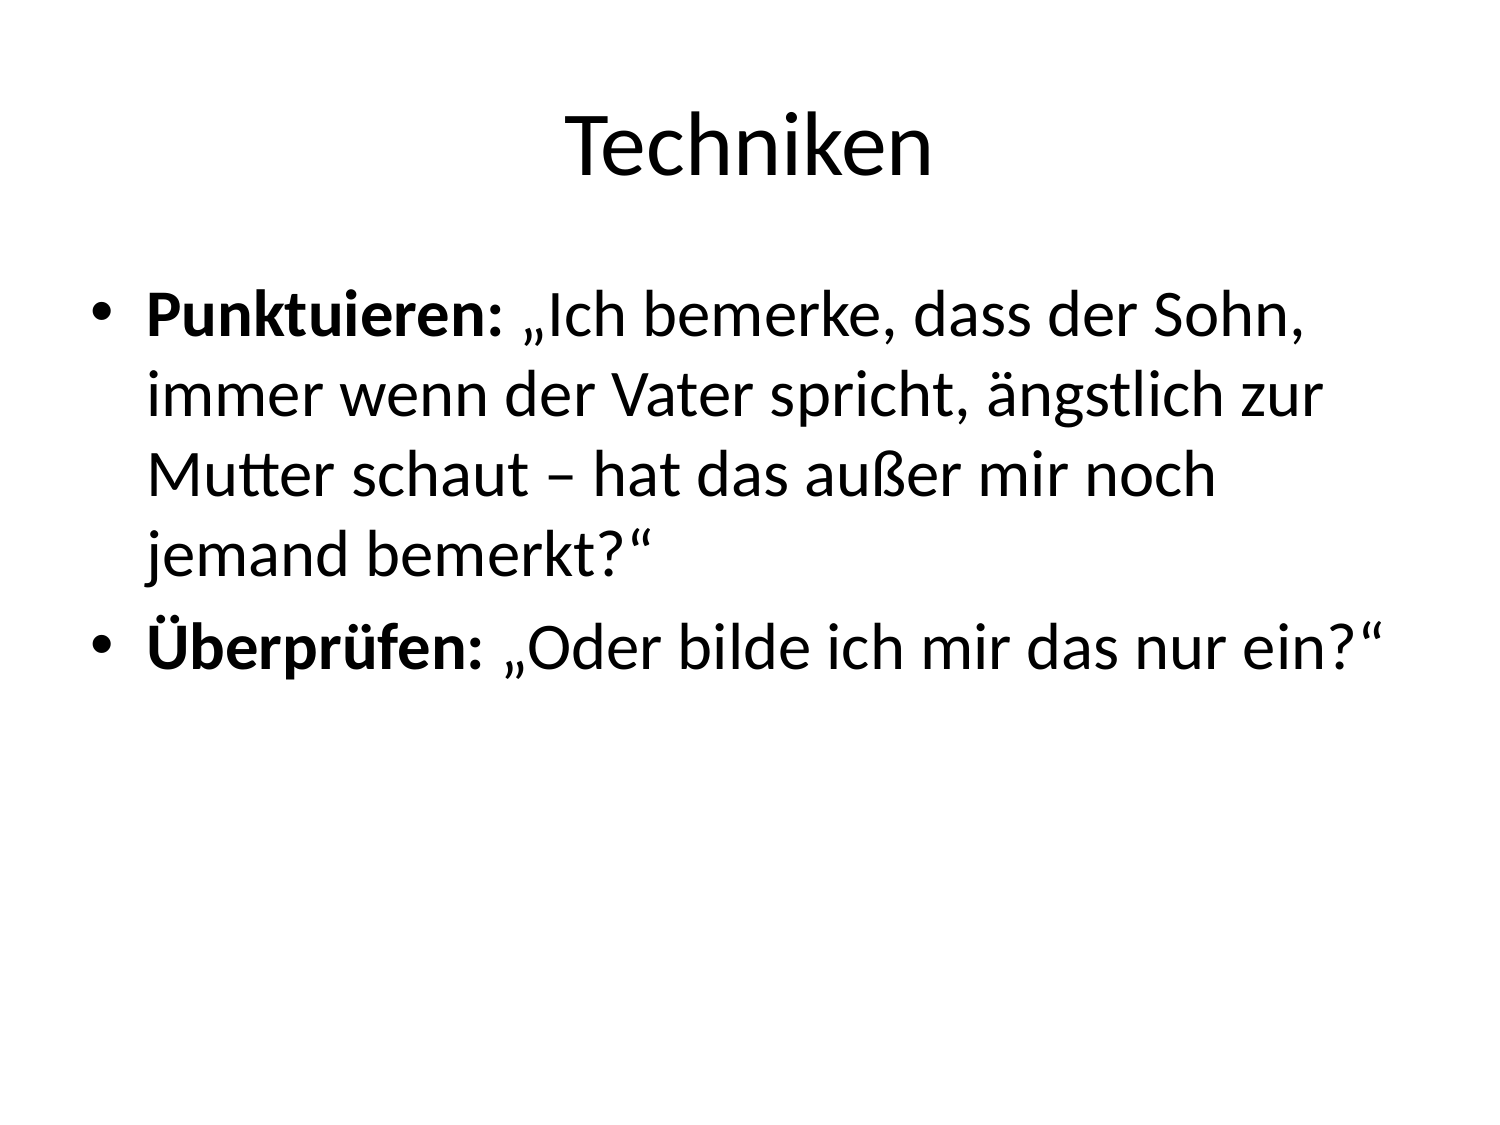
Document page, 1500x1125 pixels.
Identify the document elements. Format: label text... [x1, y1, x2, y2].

title Techniken [75, 45, 1425, 233]
list Punktuieren: „Ich bemerke, dass der Sohn, immer wenn der Vater spricht, ängstlich zur Mutter schaut – hat das außer mir noch jemand bemerkt?“ Überprüfen: „Oder bilde ich mir das nur ein?“ [75, 262, 1425, 1005]
